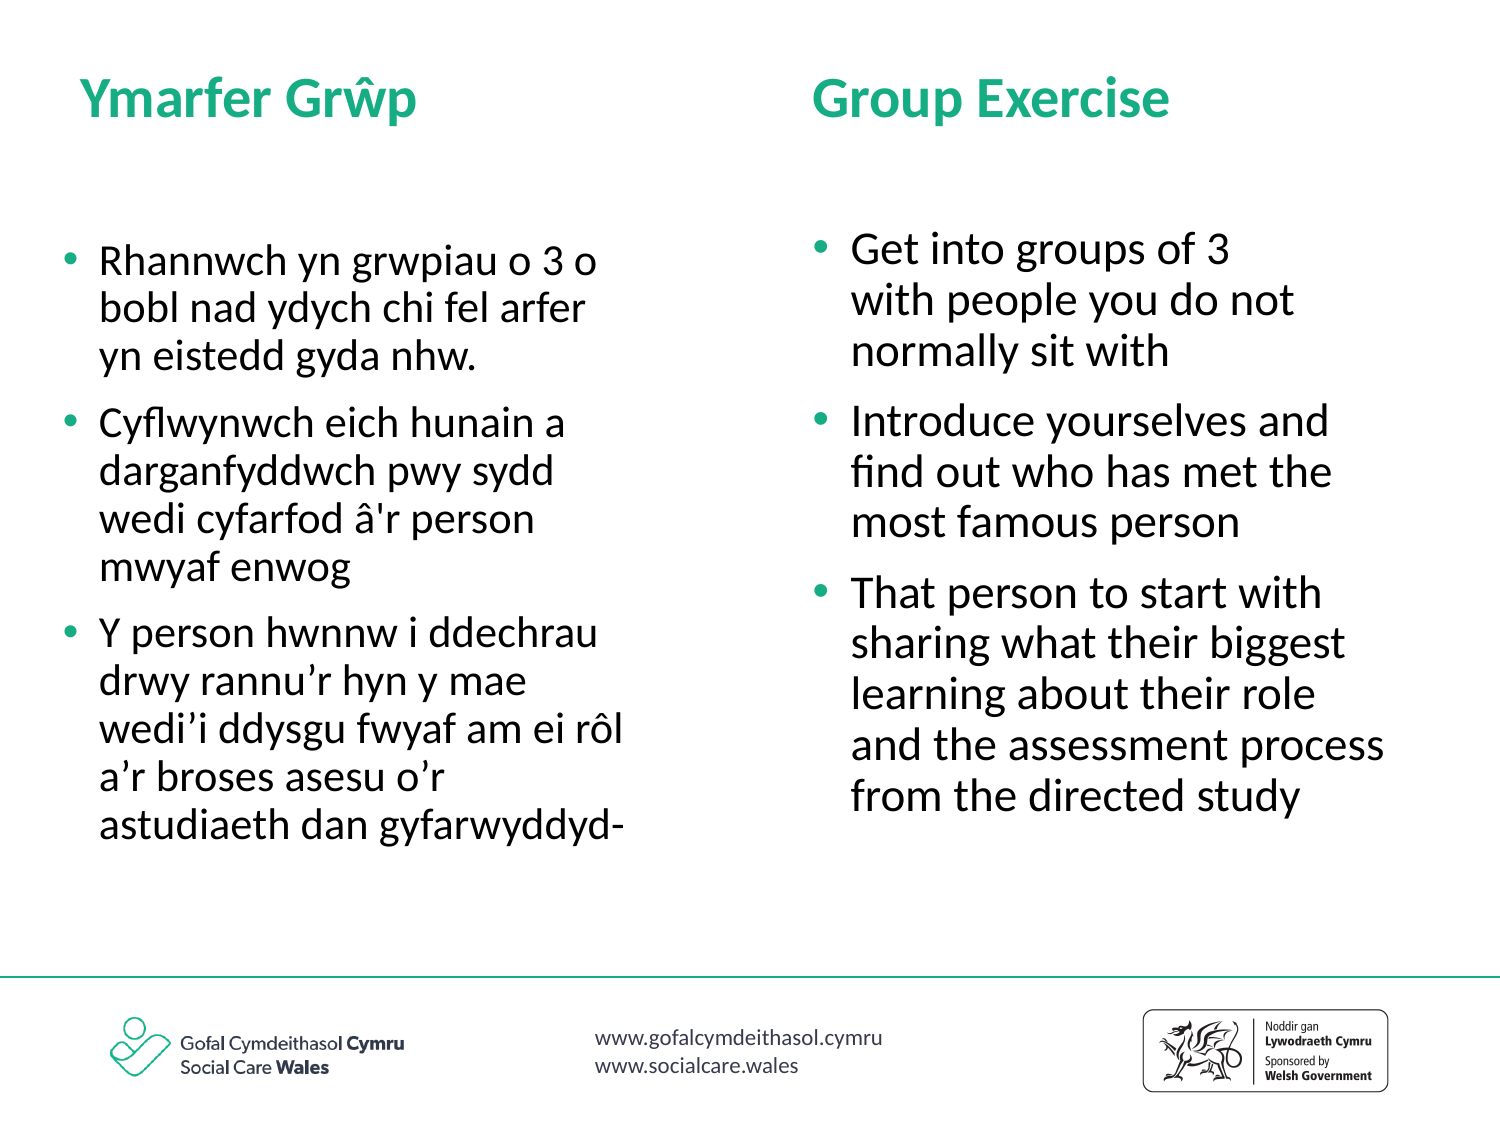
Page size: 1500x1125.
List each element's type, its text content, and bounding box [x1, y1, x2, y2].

list Get into groups of 3 with people you do not normally sit with Introduce yourselves and find out who has met the most famous person That person to start with sharing what their biggest learning about their role and the assessment process from the directed study [797, 216, 1403, 849]
picture [1137, 995, 1395, 1106]
list Group Exercise [797, 59, 1404, 230]
list Ymarfer Grŵp [65, 59, 671, 230]
list Rhannwch yn grwpiau o 3 o bobl nad ydych chi fel arfer yn eistedd gyda nhw. Cyflwynwch eich hunain a darganfyddwch pwy sydd wedi cyfarfod â'r person mwyaf enwog Y person hwnnw i ddechrau drwy rannu’r hyn y mae wedi’i ddysgu fwyaf am ei rôl a’r broses asesu o’r astudiaeth dan gyfarwyddyd- [48, 229, 654, 861]
